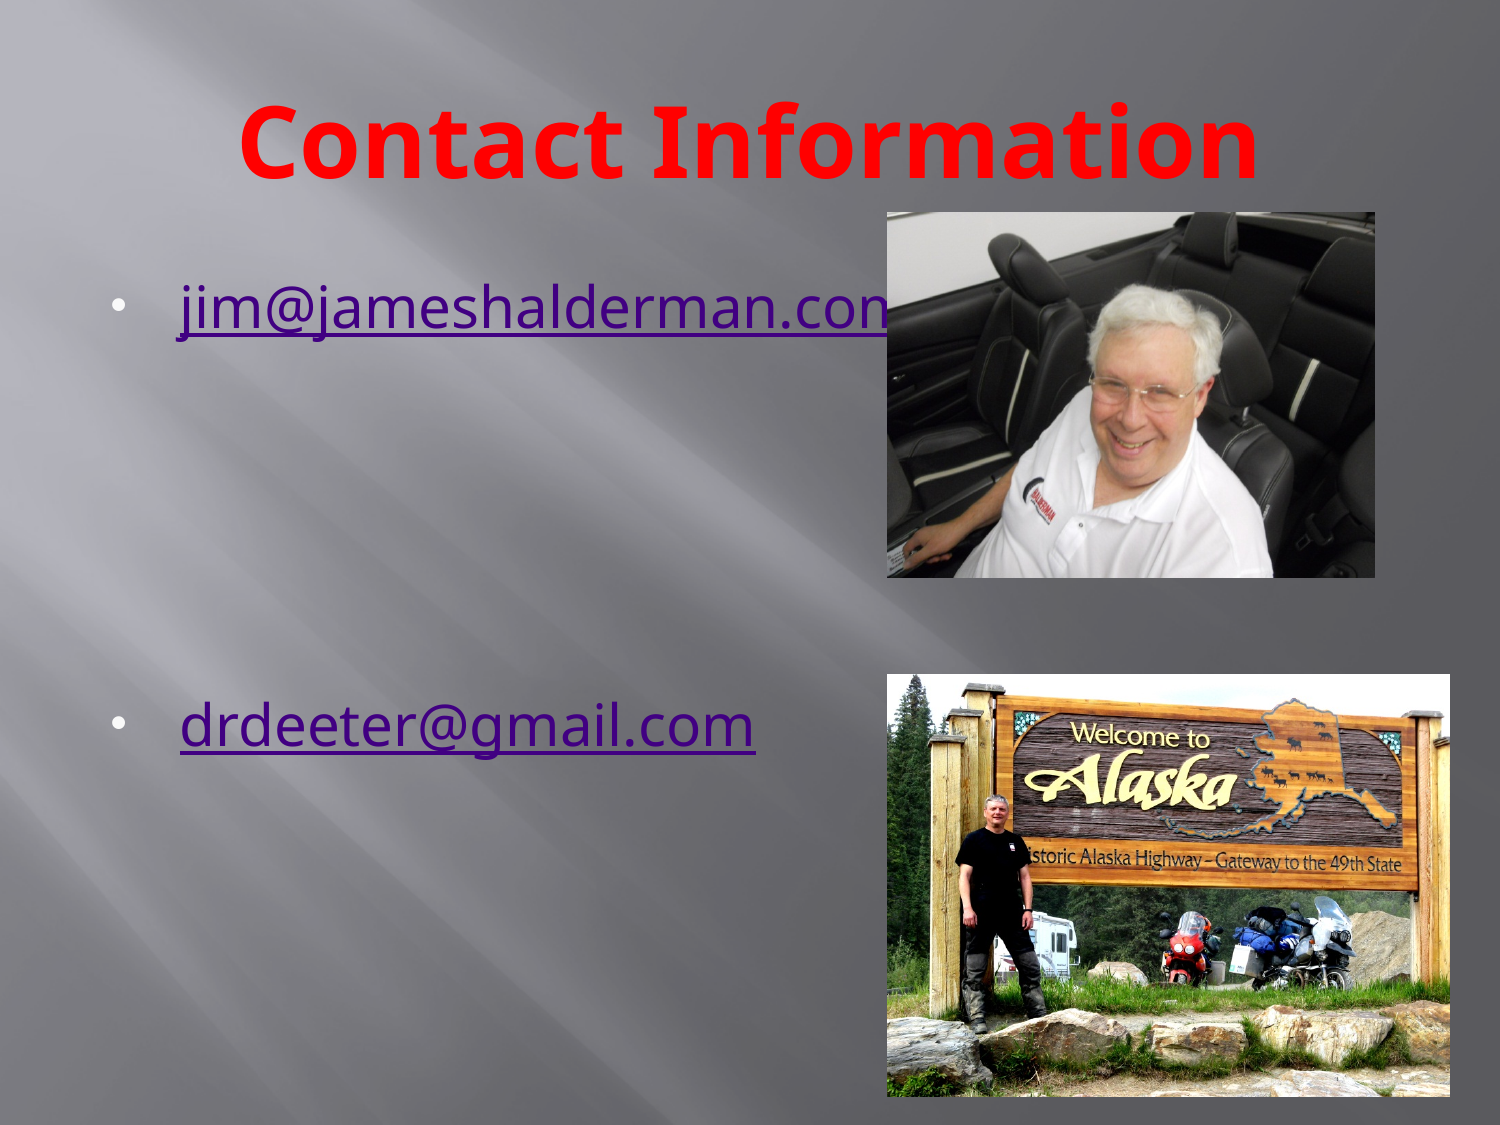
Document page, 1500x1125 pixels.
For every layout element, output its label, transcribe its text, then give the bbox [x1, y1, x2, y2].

picture [887, 674, 1451, 1098]
picture [887, 212, 1376, 579]
list jim@jameshalderman.com drdeeter@gmail.com [74, 262, 1426, 1036]
title Contact Information [75, 45, 1425, 233]
